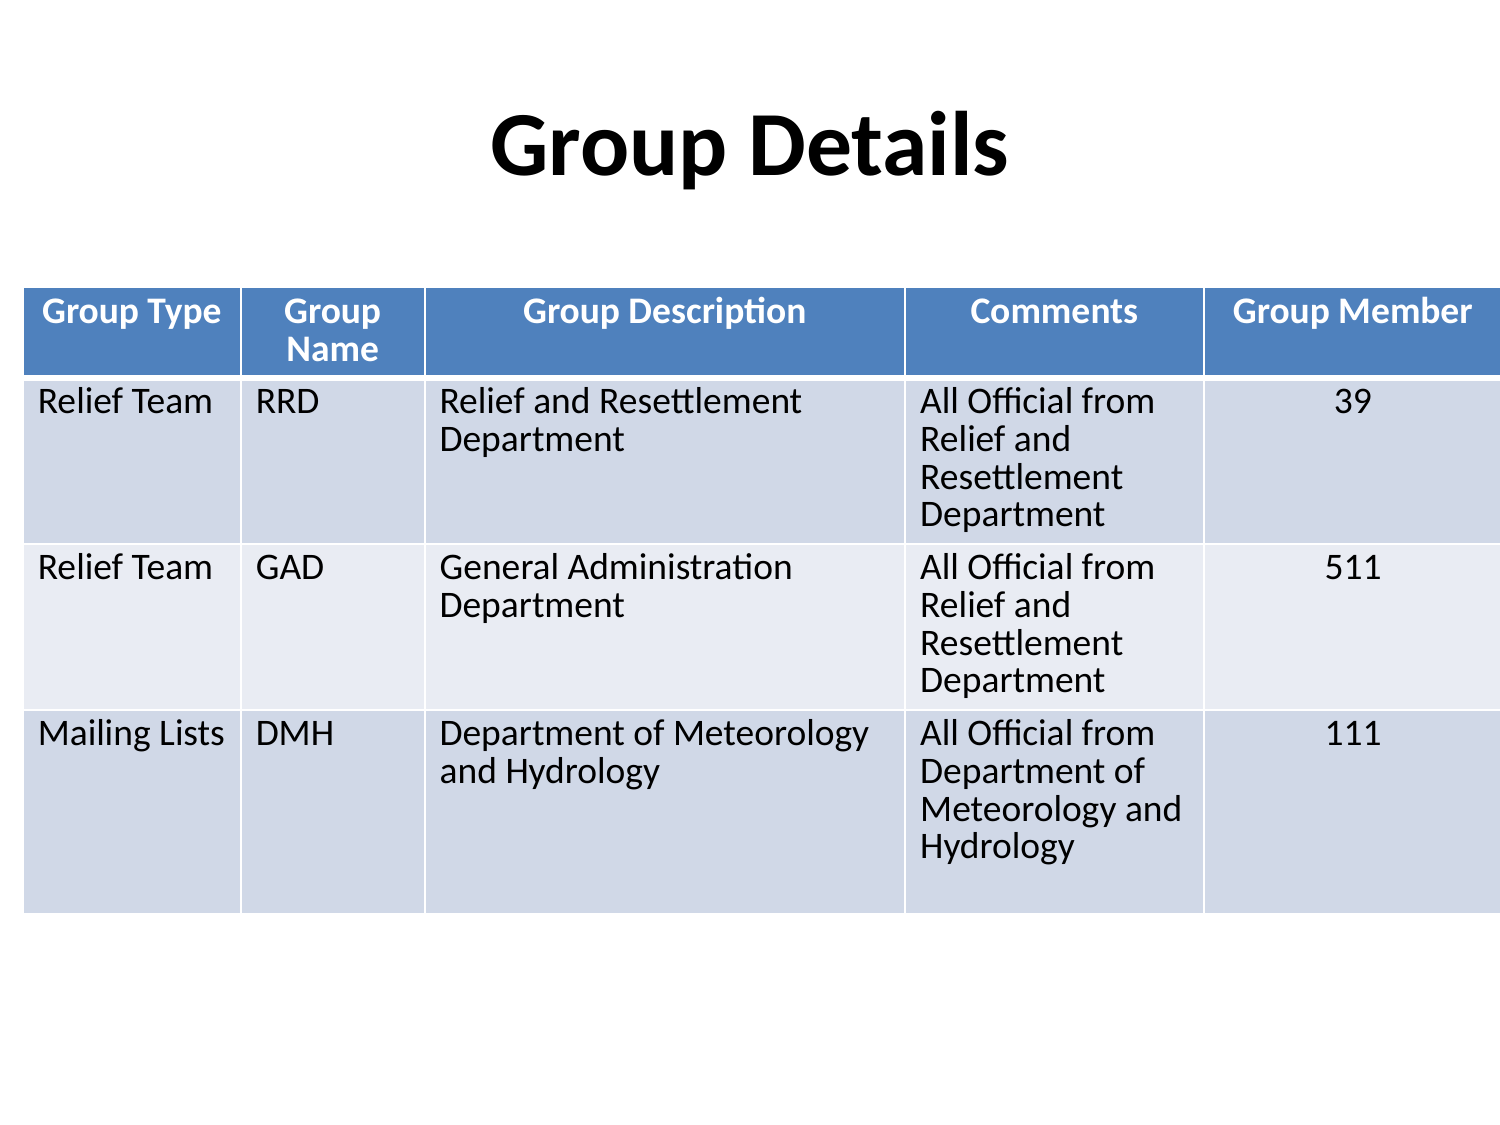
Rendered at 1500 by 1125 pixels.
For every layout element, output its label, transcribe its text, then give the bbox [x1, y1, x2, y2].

table_cell GAD [242, 545, 424, 709]
table_cell All Official from Department of Meteorology and Hydrology [906, 711, 1203, 913]
table_header Group Type [24, 288, 240, 375]
table_cell All Official from Relief and Resettlement Department [906, 381, 1203, 543]
table_cell General Administration Department [426, 545, 904, 709]
table_cell 39 [1205, 381, 1500, 543]
table_cell Department of Meteorology and Hydrology [426, 711, 904, 913]
table_cell Relief Team [24, 545, 240, 709]
table_cell RRD [242, 381, 424, 543]
table_header Group Name [242, 288, 424, 375]
table_cell Relief and Resettlement Department [426, 381, 904, 543]
table_header Group Description [426, 288, 904, 375]
table_cell 111 [1205, 711, 1500, 913]
table_cell DMH [242, 711, 424, 913]
table_cell Relief Team [24, 381, 240, 543]
table_header Group Member [1205, 288, 1500, 375]
title Group Details [75, 45, 1425, 233]
table_cell Mailing Lists [24, 711, 240, 913]
table_cell 511 [1205, 545, 1500, 709]
table_header Comments [906, 288, 1203, 375]
table_cell All Official from Relief and Resettlement Department [906, 545, 1203, 709]
